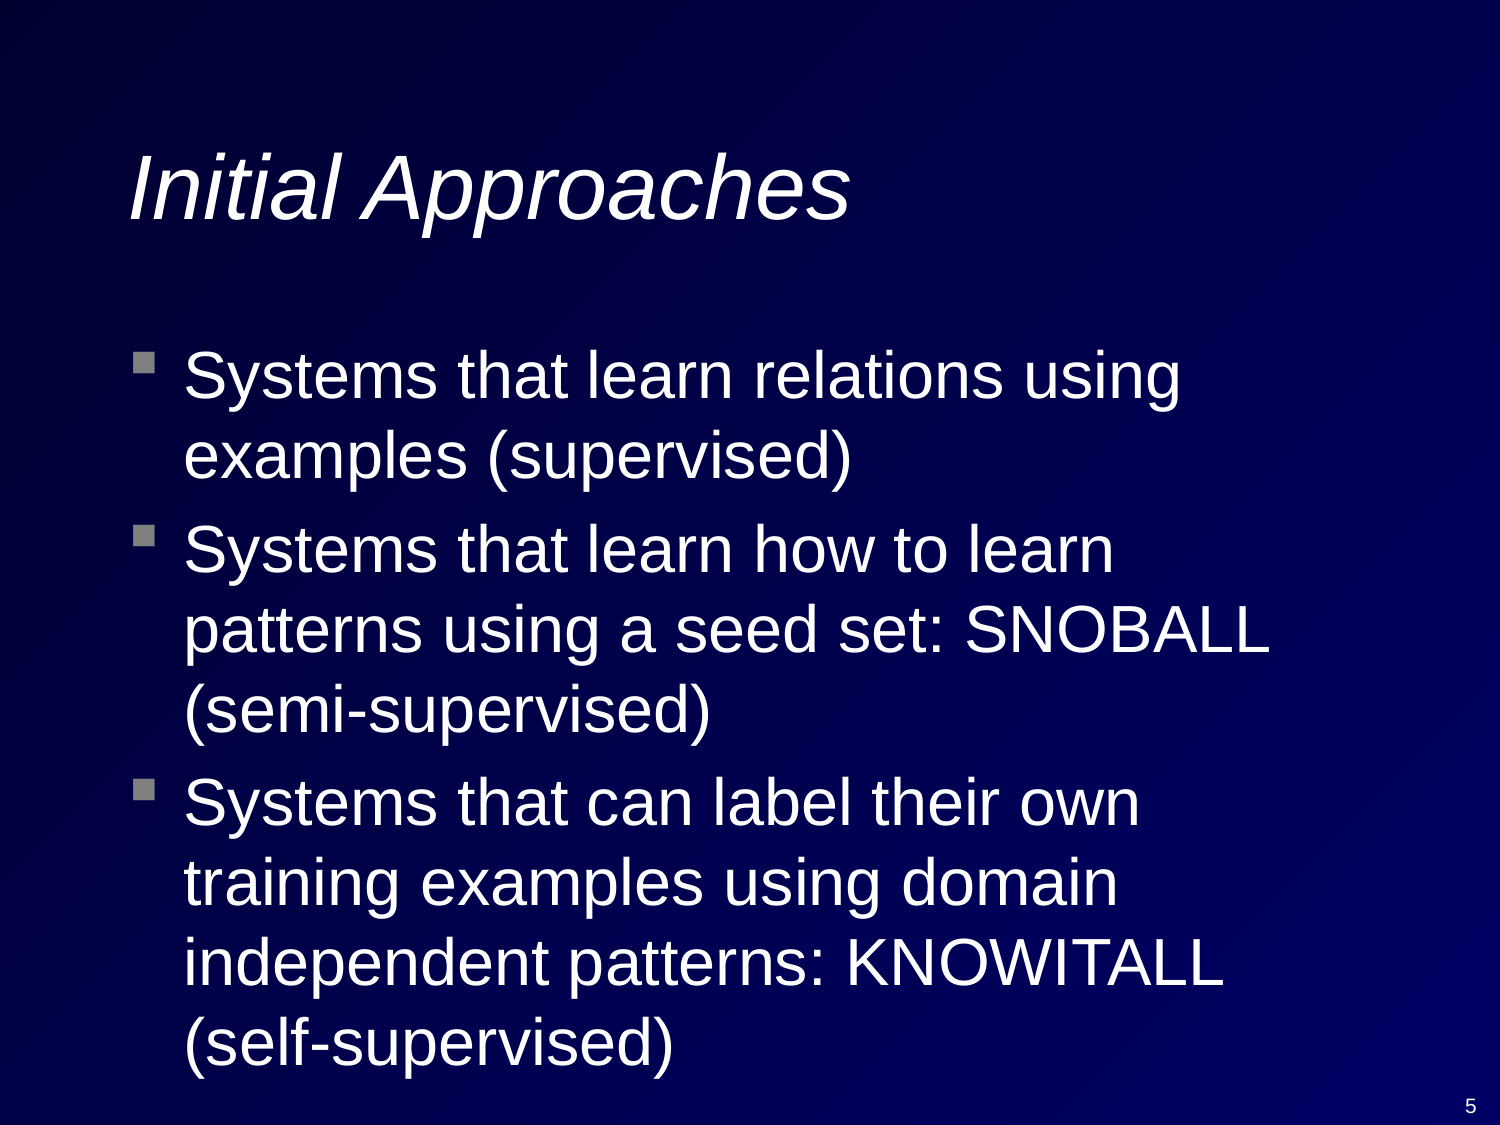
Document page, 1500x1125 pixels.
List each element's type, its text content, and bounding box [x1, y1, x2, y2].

list Systems that learn relations using examples (supervised) Systems that learn how to learn patterns using a seed set: SNOBALL (semi-supervised) Systems that can label their own training examples using domain independent patterns: KNOWITALL (self-supervised) [111, 324, 1388, 1001]
title Initial Approaches [111, 77, 1388, 288]
